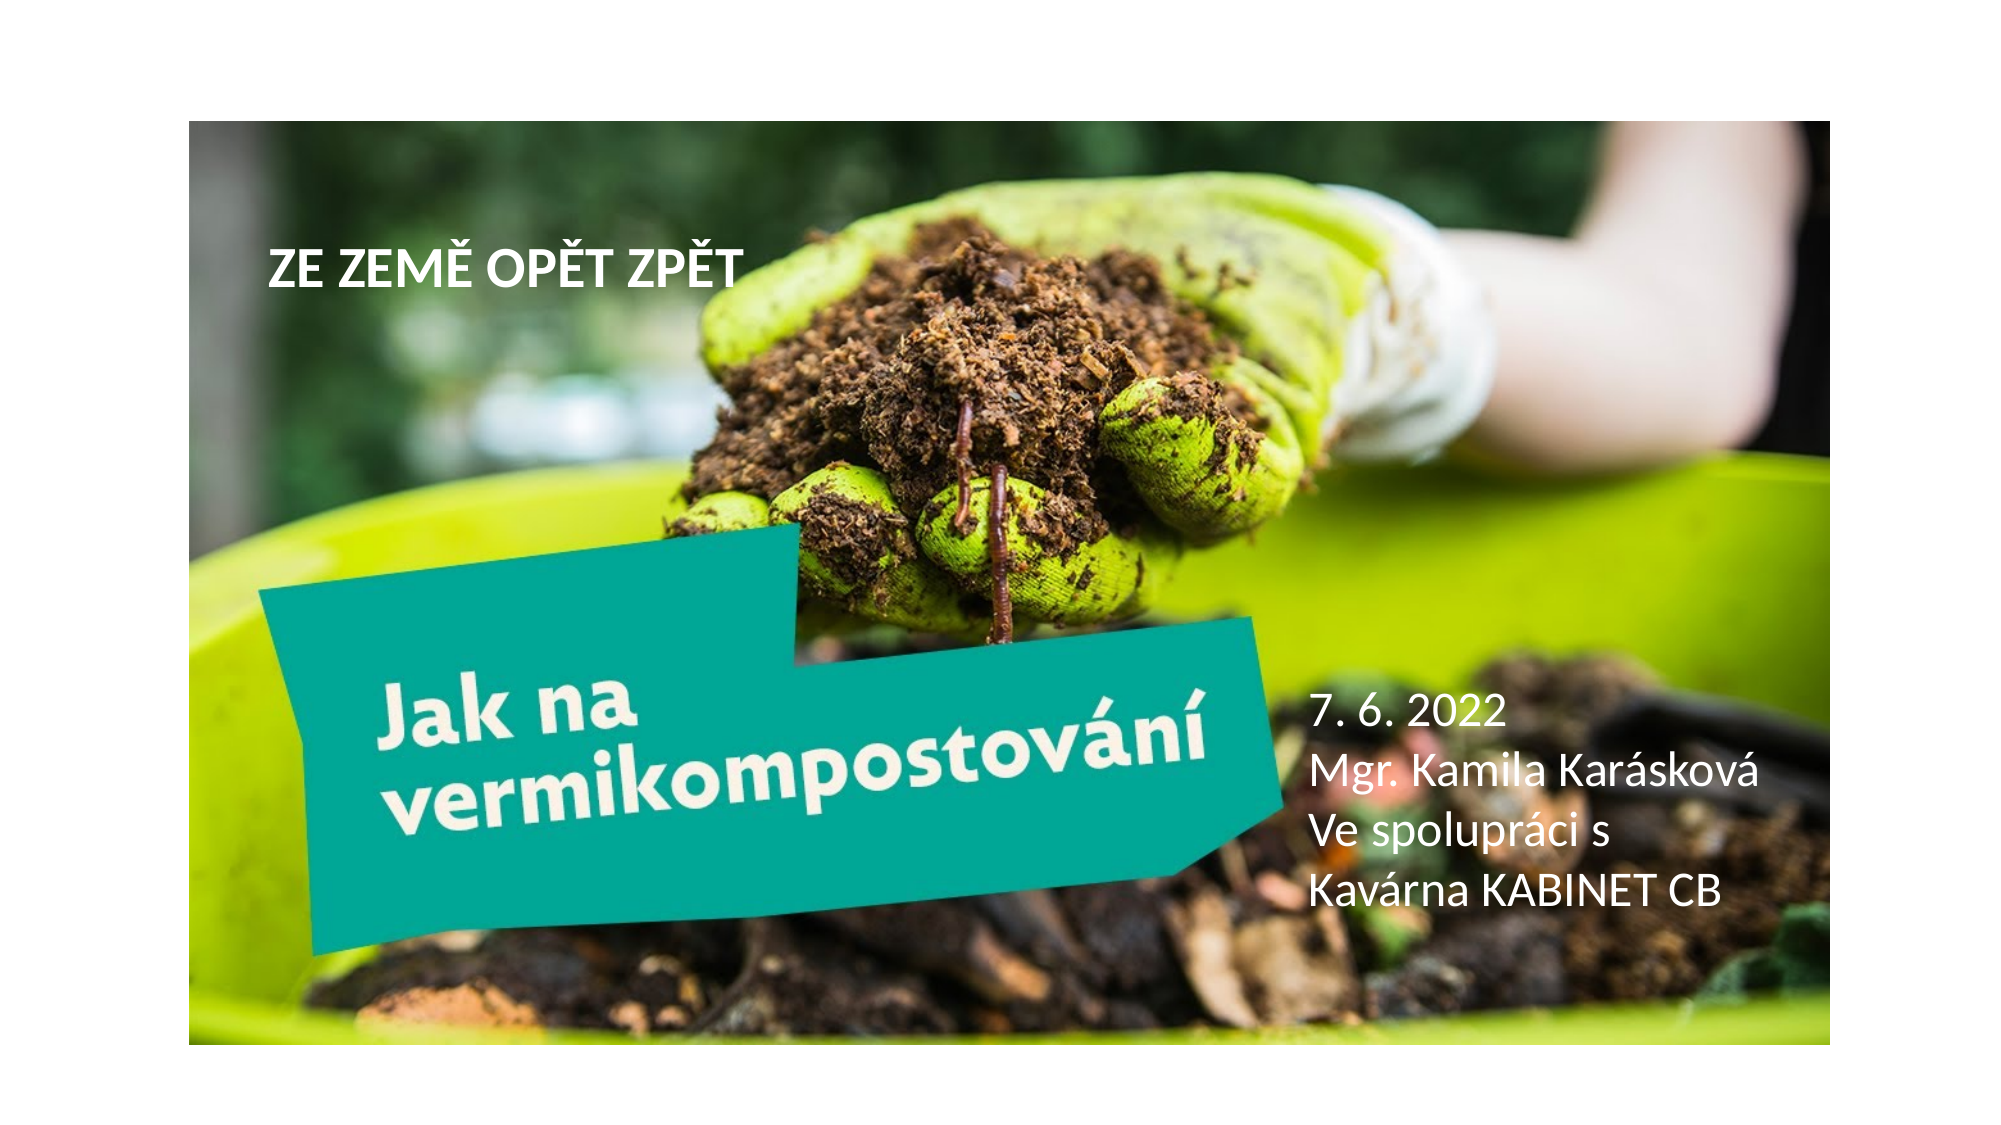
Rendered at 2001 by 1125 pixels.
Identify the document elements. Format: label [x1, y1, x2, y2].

picture [189, 121, 1830, 1045]
